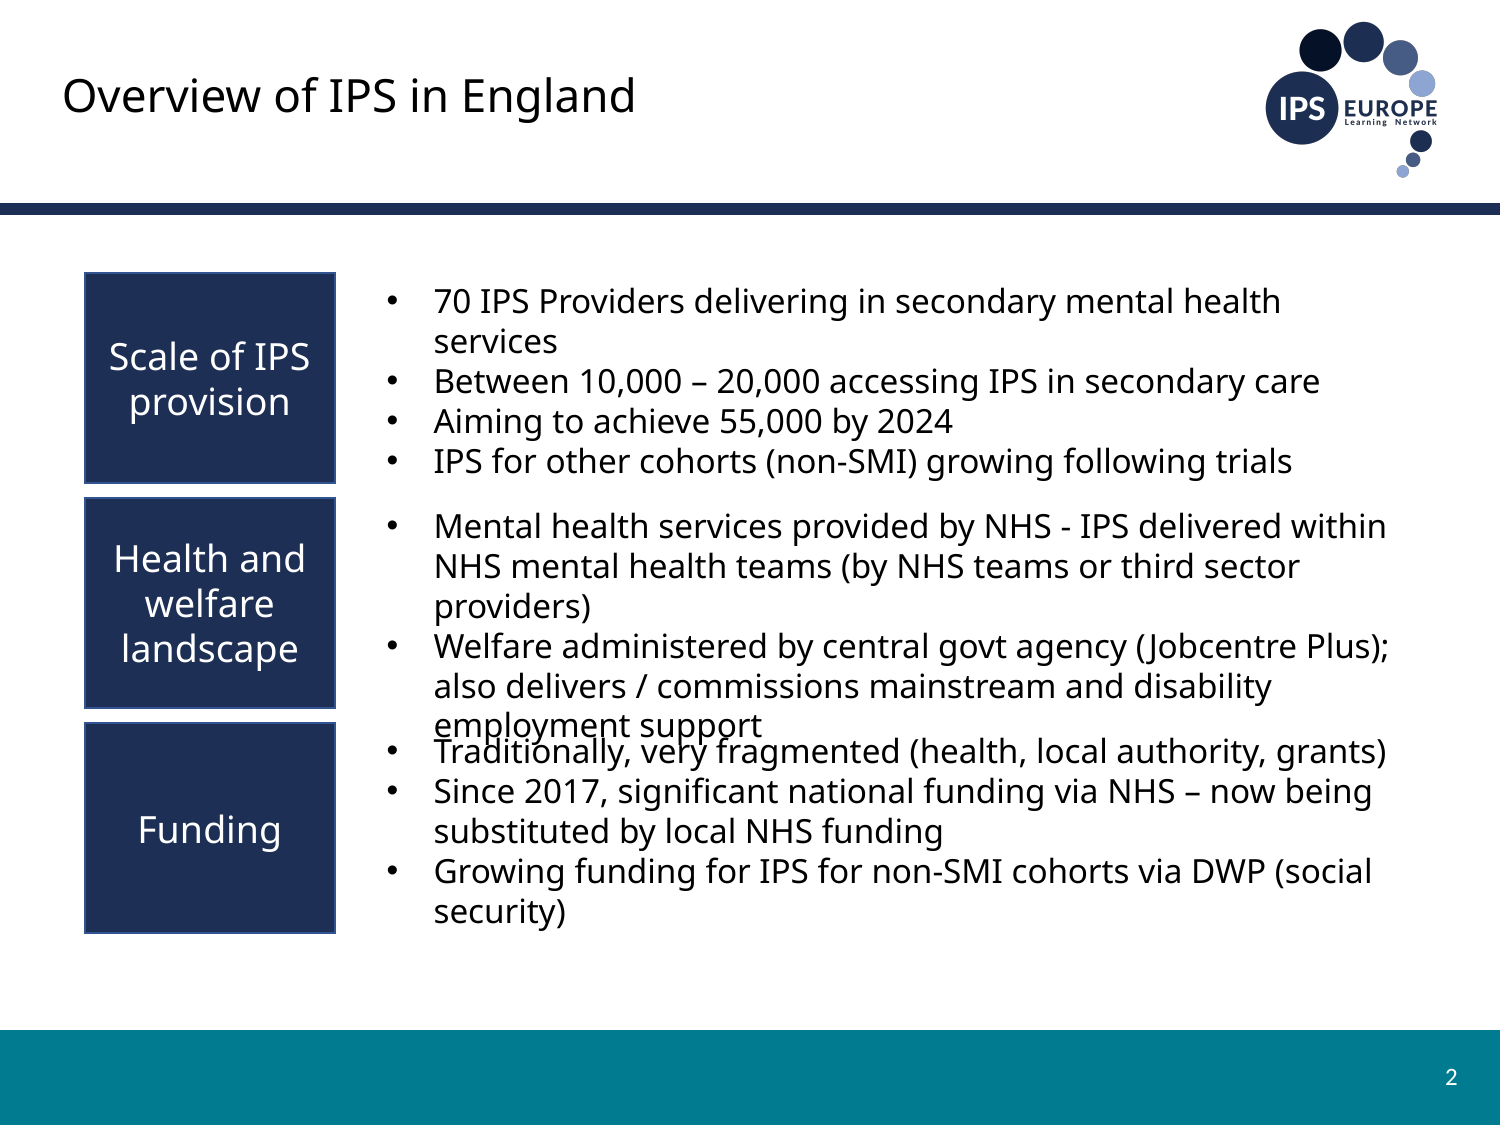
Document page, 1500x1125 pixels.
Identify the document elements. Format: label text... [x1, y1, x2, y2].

text_box Health and welfare landscape [84, 497, 336, 709]
text_box 70 IPS Providers delivering in secondary mental health services Between 10,000 – 20,000 accessing IPS in secondary care Aiming to achieve 55,000 by 2024 IPS for other cohorts (non-SMI) growing following trials [371, 272, 1410, 484]
title Overview of IPS in England [46, 34, 1457, 161]
slide_number 2 [1408, 1045, 1473, 1106]
picture [1244, 0, 1461, 217]
text_box Scale of IPS provision [84, 272, 336, 484]
text_box Traditionally, very fragmented (health, local authority, grants) Since 2017, significant national funding via NHS – now being substituted by local NHS funding Growing funding for IPS for non-SMI cohorts via DWP (social security) [371, 722, 1410, 934]
text_box Funding [84, 722, 336, 934]
text_box Mental health services provided by NHS - IPS delivered within NHS mental health teams (by NHS teams or third sector providers) Welfare administered by central govt agency (Jobcentre Plus); also delivers / commissions mainstream and disability employment support [371, 497, 1410, 709]
